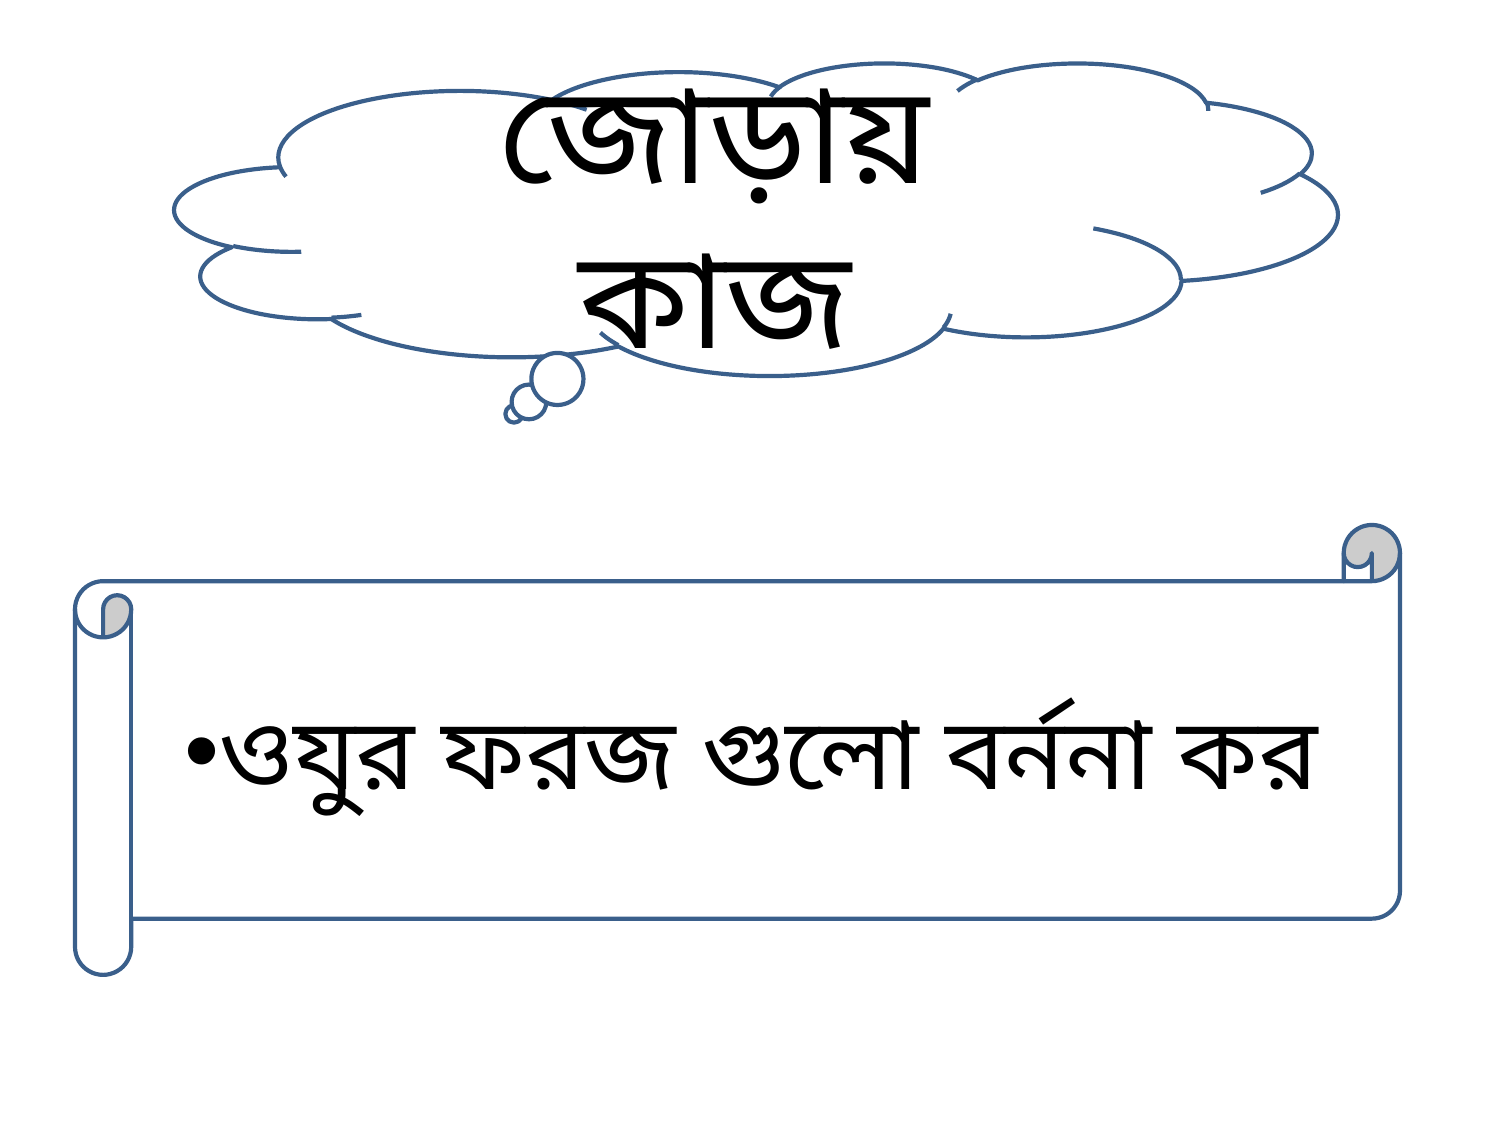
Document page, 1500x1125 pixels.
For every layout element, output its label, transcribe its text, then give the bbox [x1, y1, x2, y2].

text_box ওযুর ফরজ গুলো বর্ননা কর [72, 522, 1403, 977]
text_box জোড়ায় কাজ [171, 61, 1341, 425]
